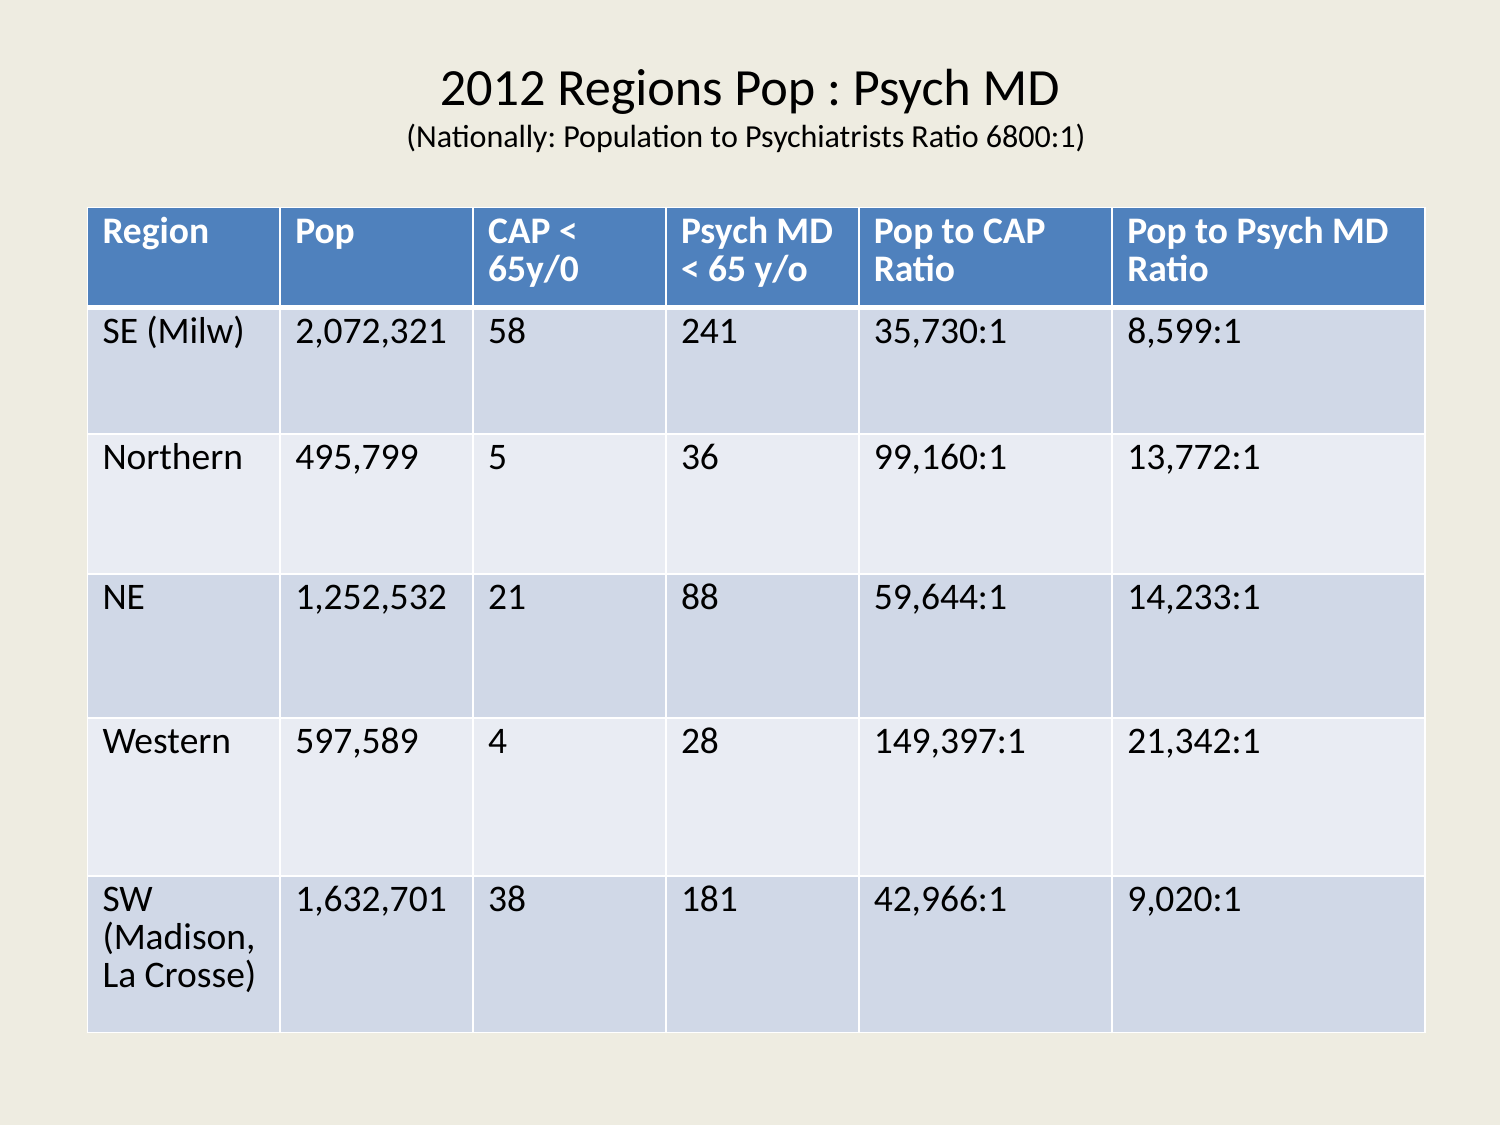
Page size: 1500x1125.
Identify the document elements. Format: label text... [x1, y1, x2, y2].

table_cell 58 [474, 310, 665, 433]
table_cell SW (Madison, La Crosse) [88, 877, 279, 1032]
title 2012 Regions Pop : Psych MD (Nationally: Population to Psychiatrists Ratio 6800:1) [75, 45, 1425, 163]
table_cell 4 [474, 719, 665, 875]
table_cell 88 [667, 575, 858, 717]
table_cell 241 [667, 310, 858, 433]
table_cell Northern [88, 435, 279, 573]
table_header Psych MD < 65 y/o [667, 208, 858, 305]
table_cell 36 [667, 435, 858, 573]
table_cell NE [88, 575, 279, 717]
table_header Pop to Psych MD Ratio [1113, 208, 1424, 305]
table_cell 2,072,321 [281, 310, 472, 433]
table_cell 99,160:1 [860, 435, 1111, 573]
table_cell 5 [474, 435, 665, 573]
table_cell 42,966:1 [860, 877, 1111, 1032]
table_cell 21,342:1 [1113, 719, 1424, 875]
table_header CAP < 65y/0 [474, 208, 665, 305]
table_cell 38 [474, 877, 665, 1032]
table_cell Western [88, 719, 279, 875]
table_cell 28 [667, 719, 858, 875]
table_cell 181 [667, 877, 858, 1032]
table_cell 8,599:1 [1113, 310, 1424, 433]
table_cell 1,252,532 [281, 575, 472, 717]
table_cell 1,632,701 [281, 877, 472, 1032]
table_cell 59,644:1 [860, 575, 1111, 717]
table_header Region [88, 208, 279, 305]
table_cell 149,397:1 [860, 719, 1111, 875]
table_cell 597,589 [281, 719, 472, 875]
table_cell 13,772:1 [1113, 435, 1424, 573]
table_header Pop [281, 208, 472, 305]
table_cell 21 [474, 575, 665, 717]
table_cell 9,020:1 [1113, 877, 1424, 1032]
table_cell 14,233:1 [1113, 575, 1424, 717]
table_cell 35,730:1 [860, 310, 1111, 433]
table_cell 495,799 [281, 435, 472, 573]
table_header Pop to CAP Ratio [860, 208, 1111, 305]
table_cell SE (Milw) [88, 310, 279, 433]
